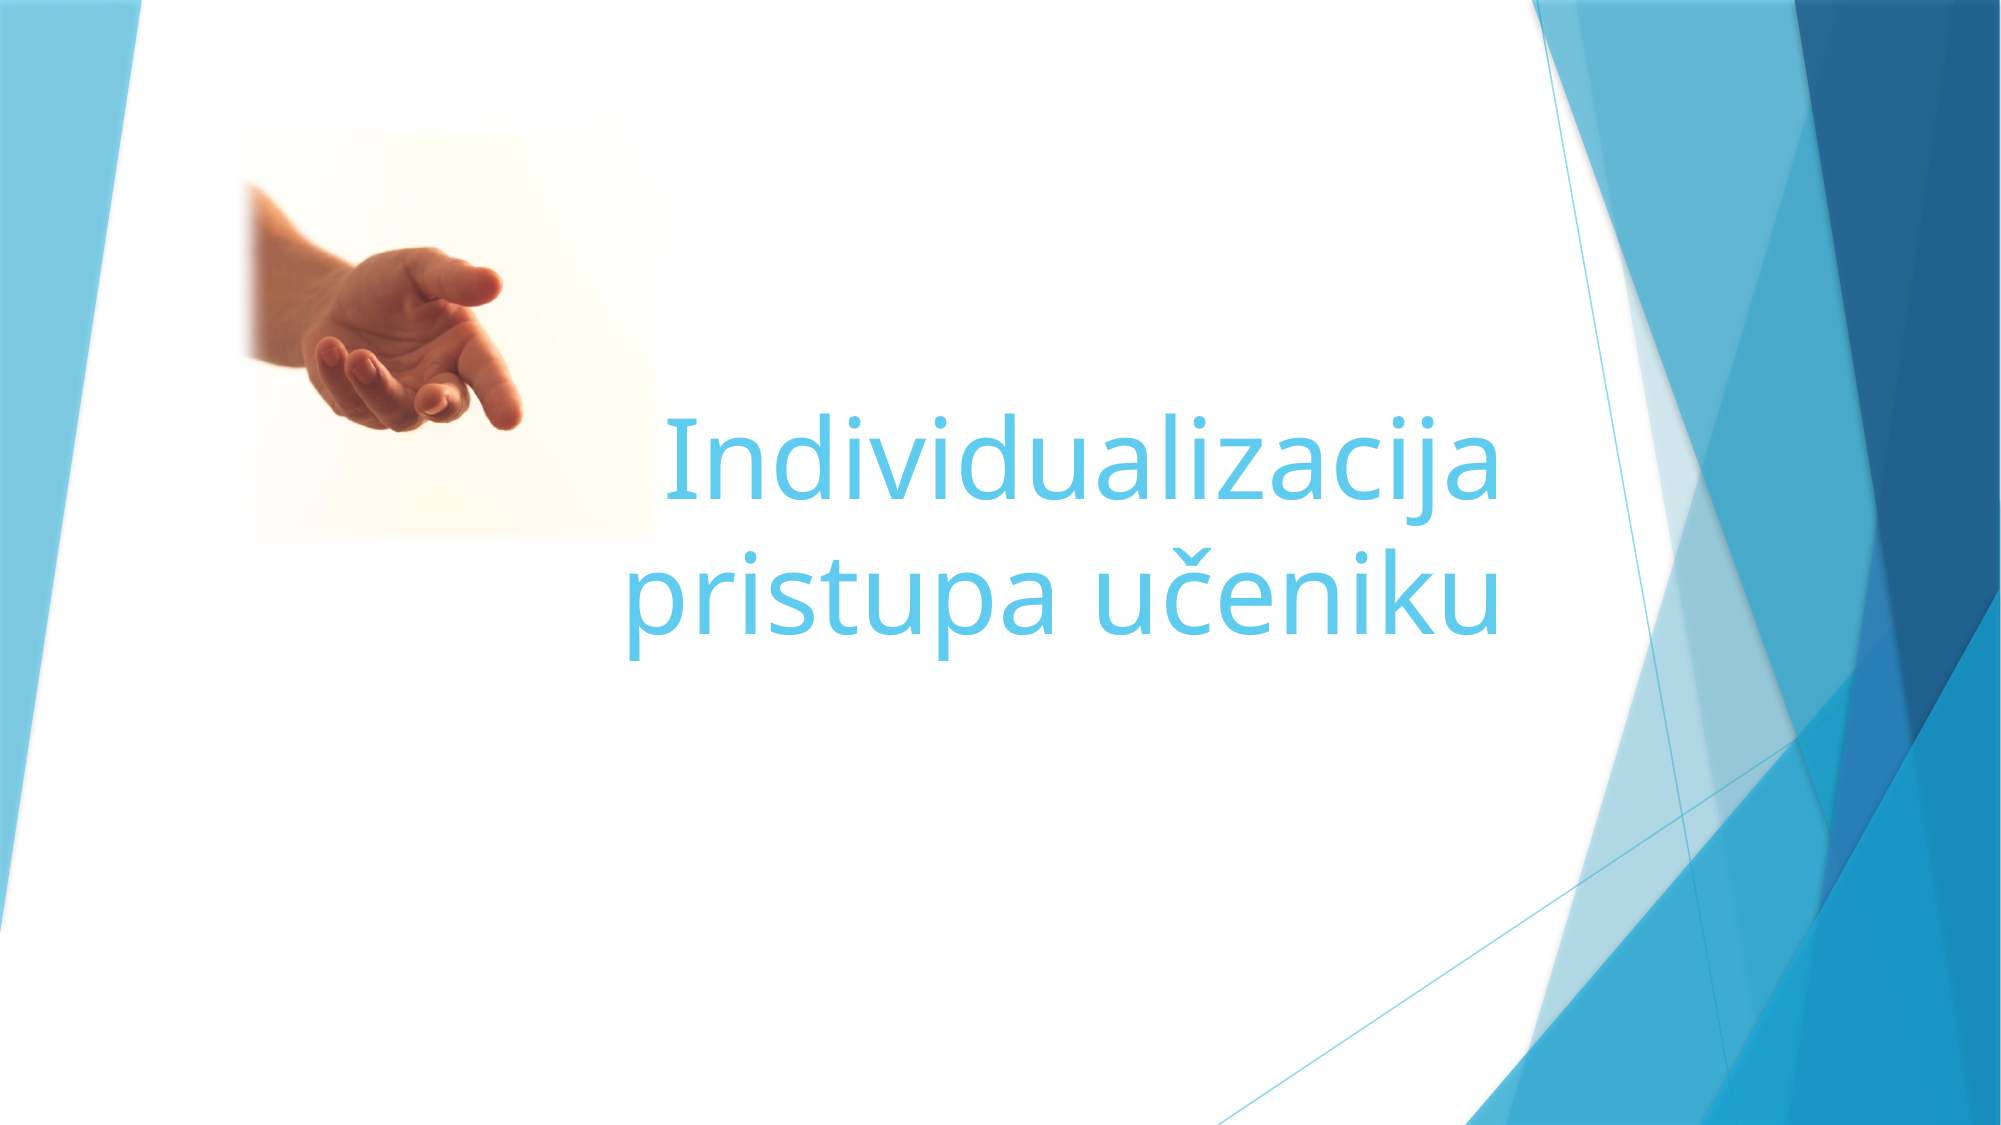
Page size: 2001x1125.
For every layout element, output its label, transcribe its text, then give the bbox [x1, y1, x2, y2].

title Individualizacija pristupa učeniku [247, 394, 1522, 665]
picture [235, 113, 674, 552]
